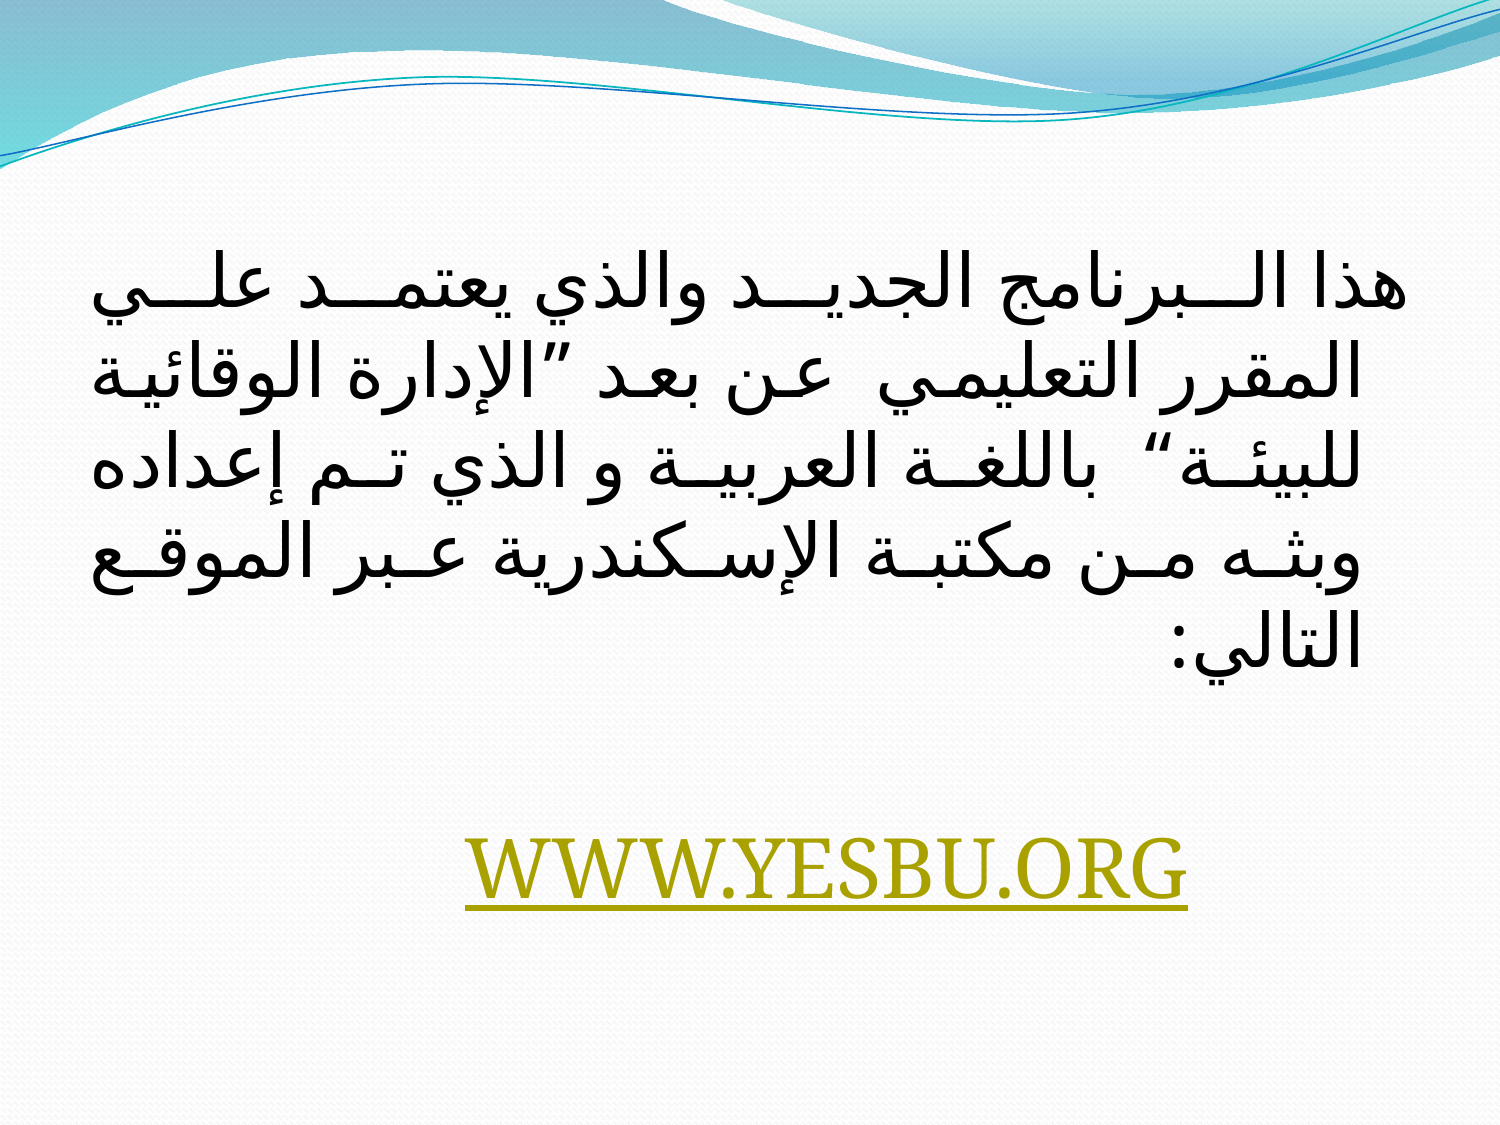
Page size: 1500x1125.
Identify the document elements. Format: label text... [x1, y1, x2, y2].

list هذا البرنامج الجديد والذي يعتمد علي المقرر التعليمي عن بعد ”الإدارة الوقائية للبيئة“ باللغة العربية و الذي تم إعداده وبثه من مكتبة الإسكندرية عبر الموقع التالي: WWW.YESBU.ORG [75, 224, 1425, 1038]
